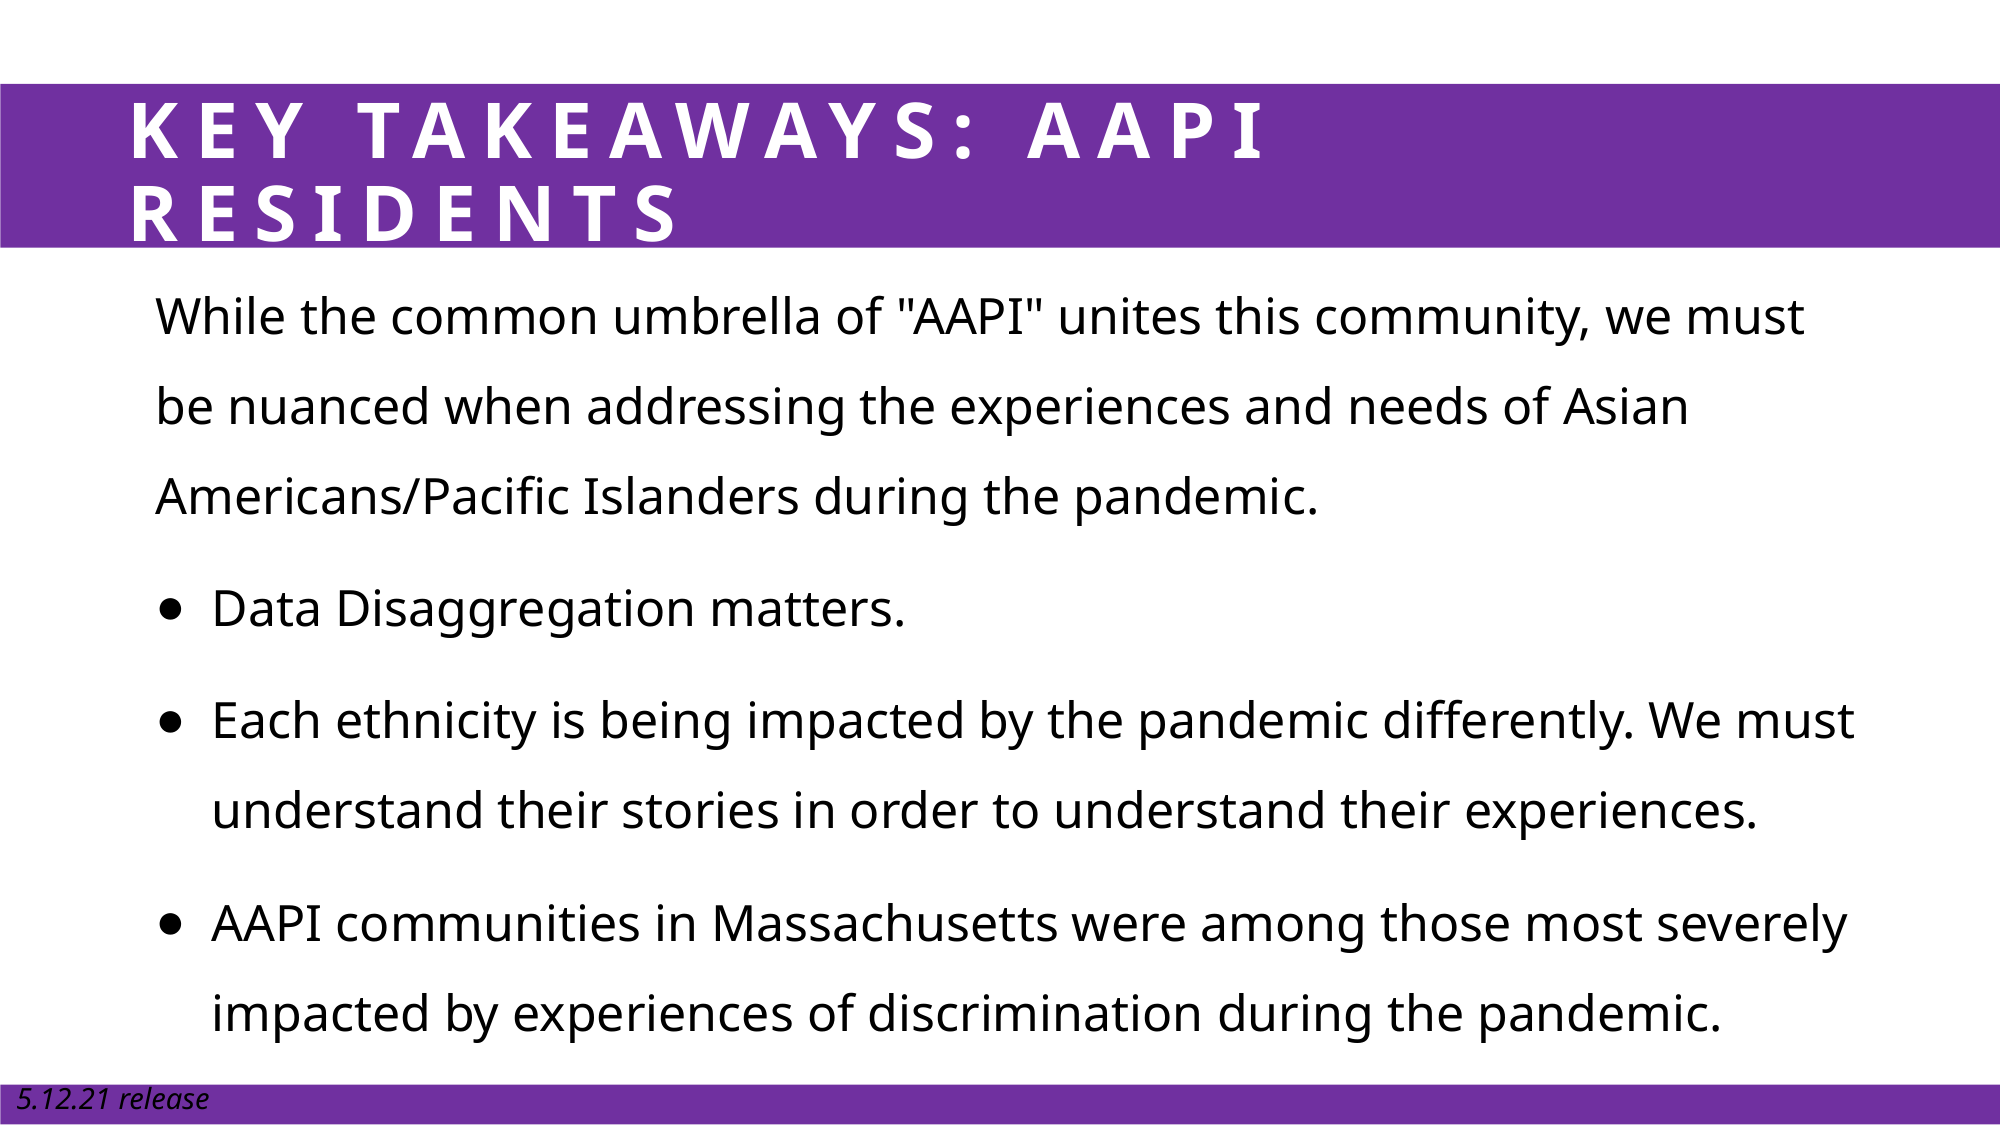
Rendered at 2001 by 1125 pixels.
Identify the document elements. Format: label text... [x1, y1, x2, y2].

list While the common umbrella of "AAPI" unites this community, we must be nuanced when addressing the experiences and needs of Asian Americans/Pacific Islanders during the pandemic. Data Disaggregation matters. Each ethnicity is being impacted by the pandemic differently. We must understand their stories in order to understand their experiences. AAPI communities in Massachusetts were among those most severely impacted by experiences of discrimination during the pandemic. [112, 250, 1880, 1077]
text_box [0, 82, 112, 250]
title KEY TAKEAWAYS: AAPI RESIDENTS [112, 73, 1838, 276]
text_box [230, 1083, 2000, 1125]
text_box [1838, 82, 2000, 250]
text_box 5.12.21 release [0, 1069, 230, 1125]
